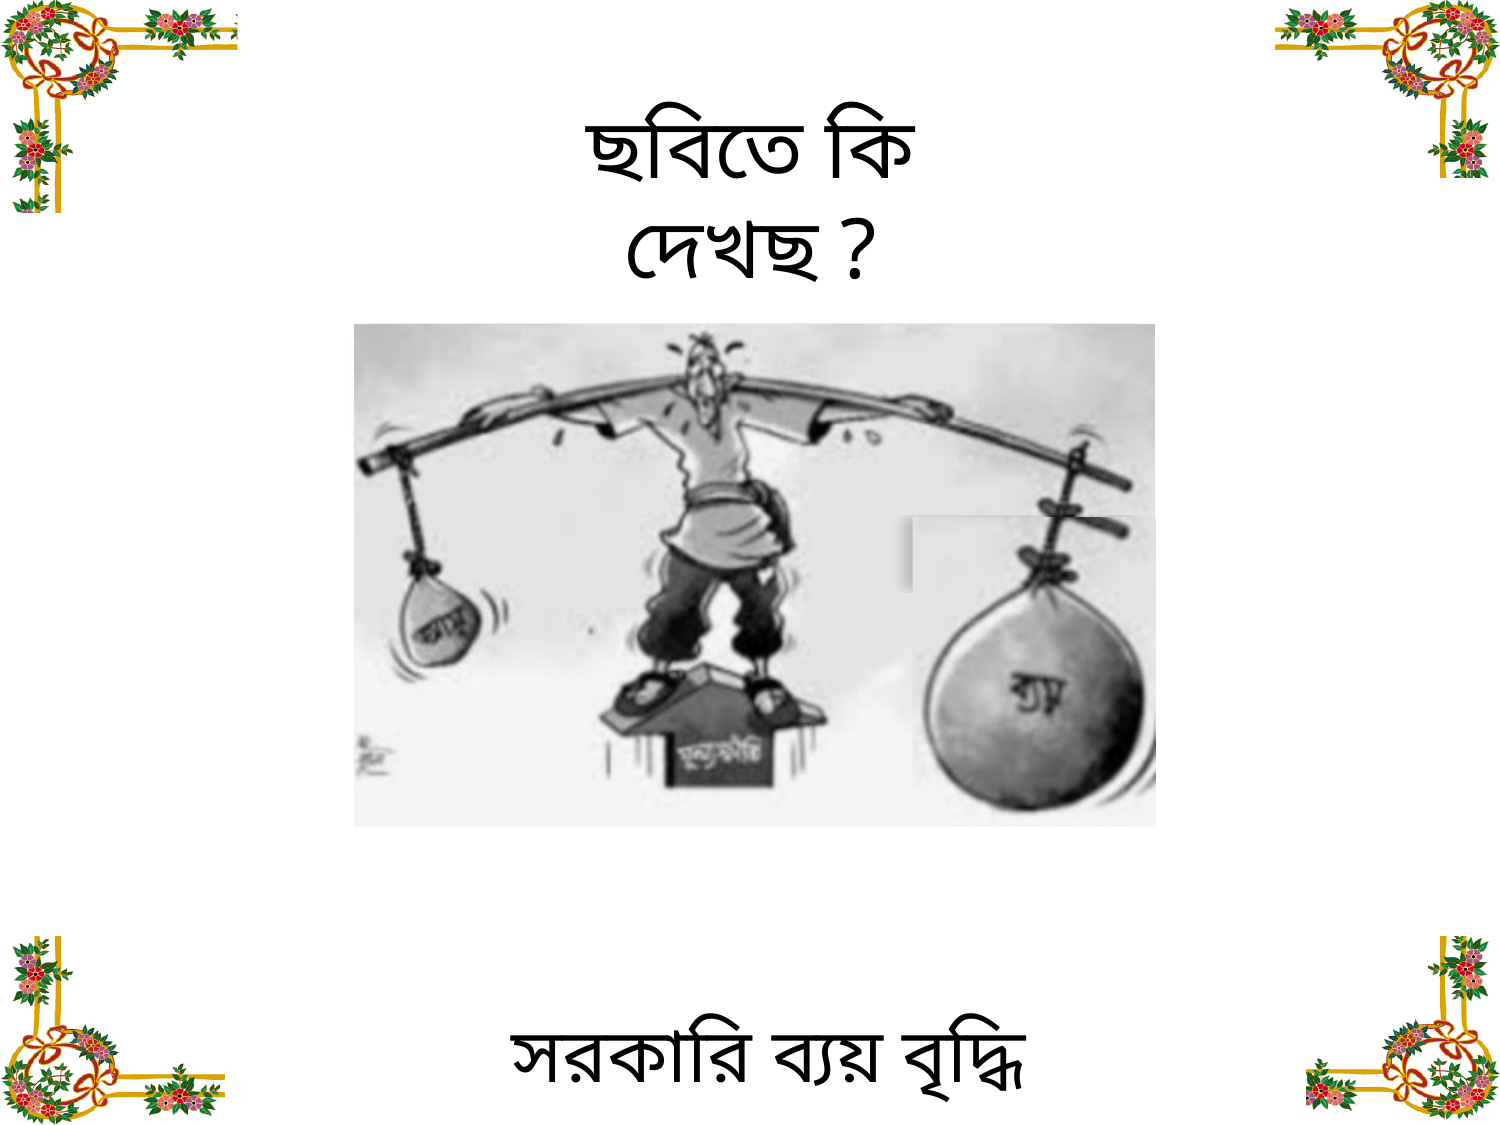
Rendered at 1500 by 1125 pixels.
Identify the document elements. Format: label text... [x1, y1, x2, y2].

text_box ছবিতে কি দেখছ ? [478, 86, 1023, 303]
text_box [354, 324, 1156, 827]
picture [0, 0, 238, 213]
text_box সরকারি ব্যয় বৃদ্ধি [236, 999, 1301, 1106]
picture [0, 936, 225, 1125]
picture [1306, 936, 1500, 1120]
picture [1275, 0, 1500, 178]
